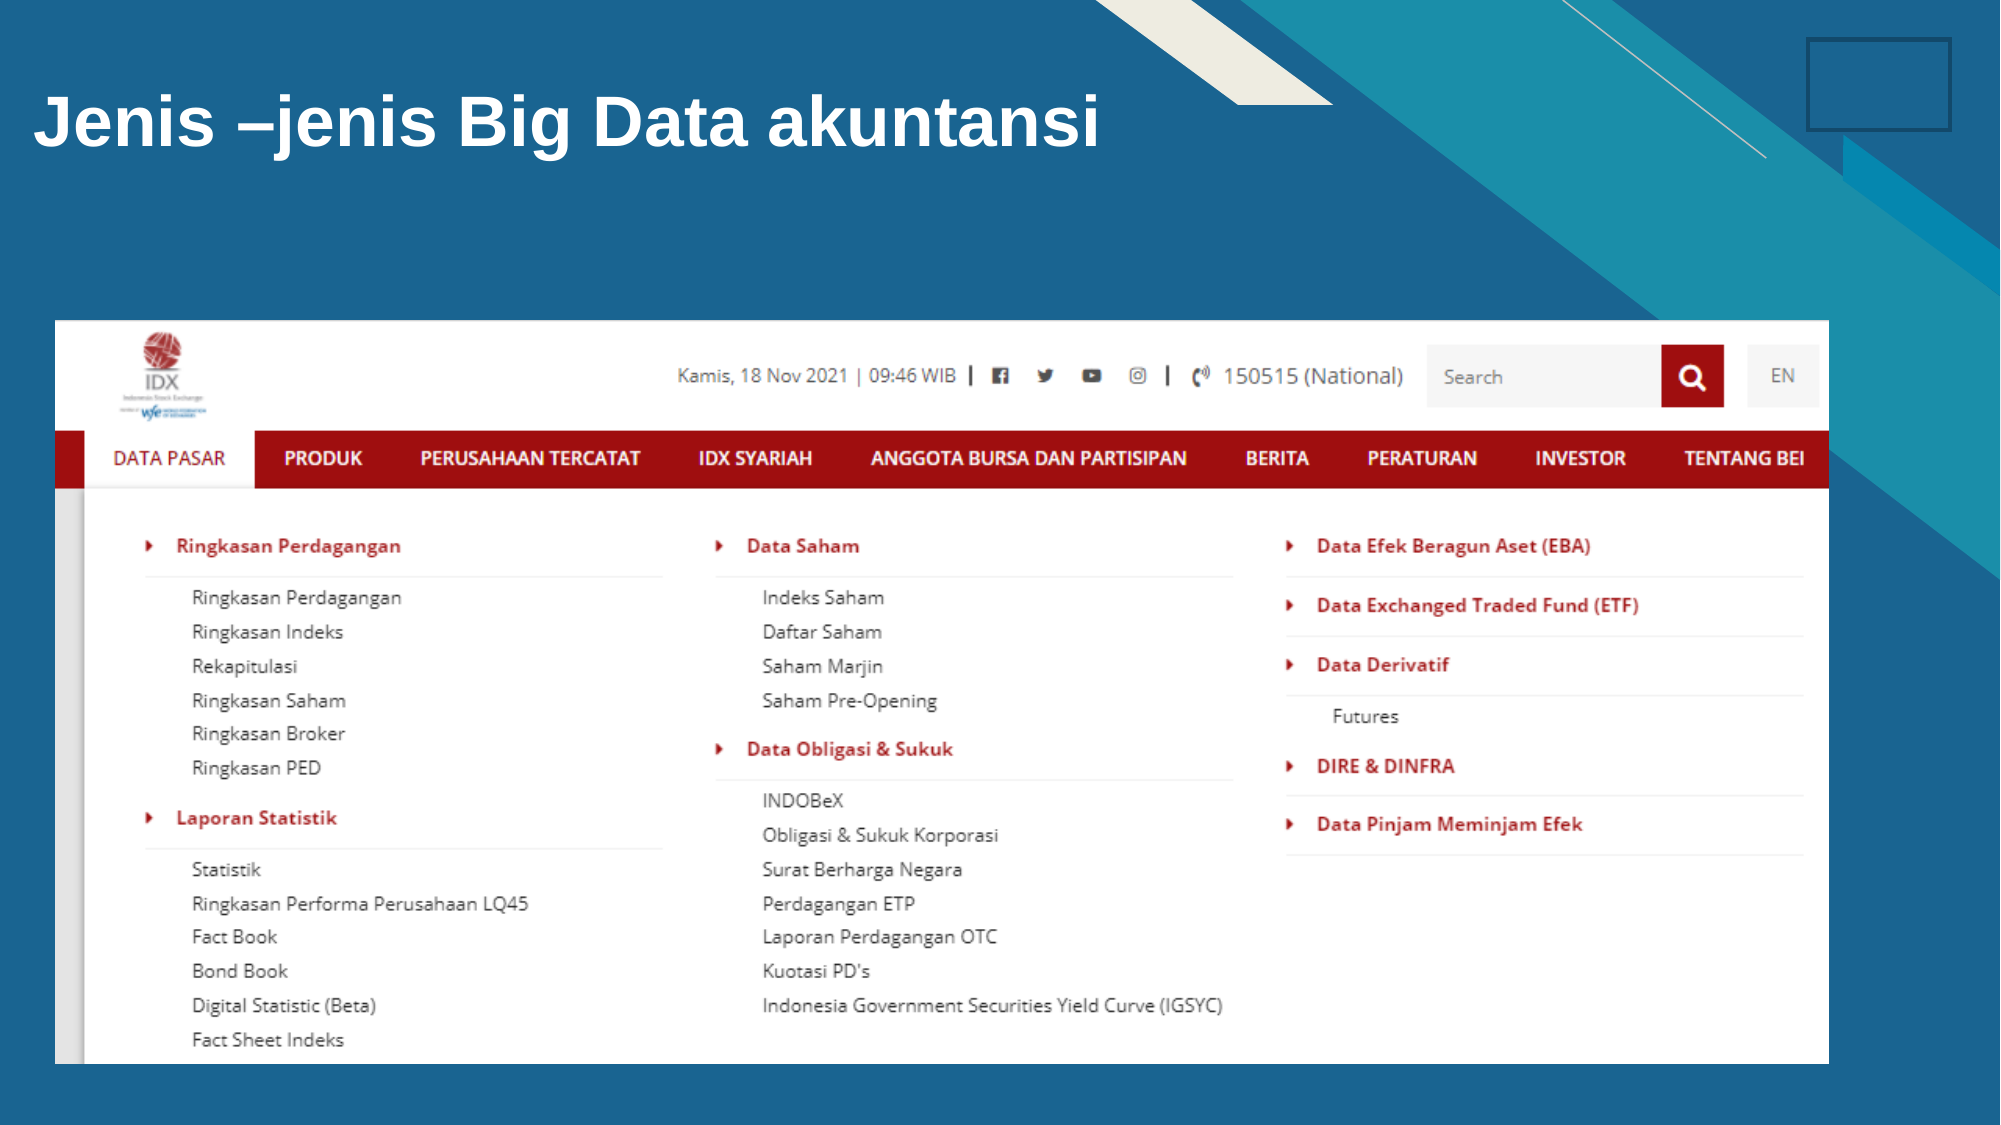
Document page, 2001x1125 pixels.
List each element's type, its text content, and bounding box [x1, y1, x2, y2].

text_box [1806, 37, 1952, 132]
picture [55, 319, 1830, 1065]
title Jenis –jenis Big Data akuntansi [33, 38, 1220, 162]
